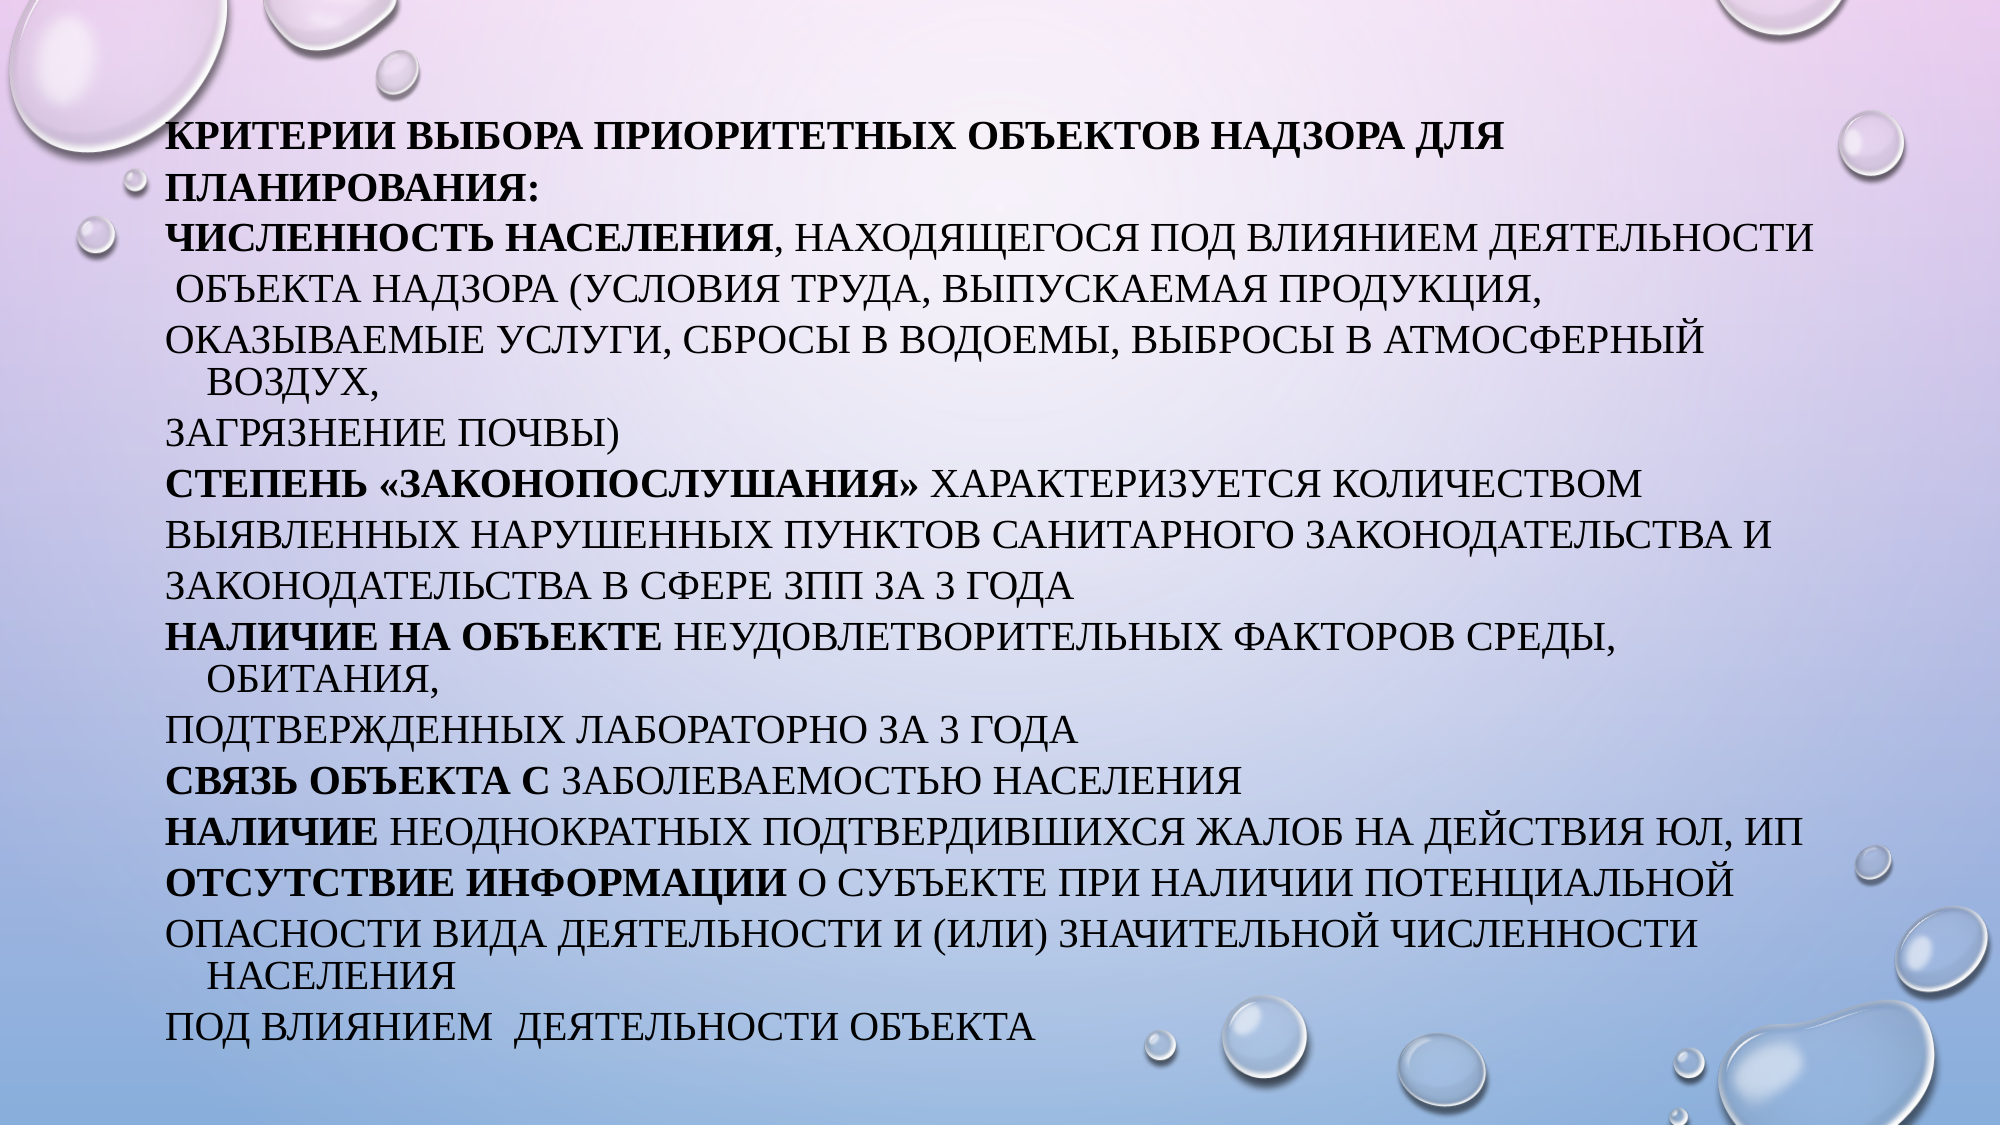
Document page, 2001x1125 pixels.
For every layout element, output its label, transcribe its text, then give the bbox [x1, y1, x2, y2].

list Критерии выбора приоритетных объектов надзора для планирования: Численность населения, находящегося под влиянием деятельности объекта надзора (условия труда, выпускаемая продукция, оказываемые услуги, сбросы в водоемы, выбросы в атмосферный воздух, загрязнение почвы) Степень «законопослушания» характеризуется количеством выявленных нарушенных пунктов санитарного законодательства и законодательства в сфере ЗПП за 3 года Наличие на объекте неудовлетворительных факторов среды, обитания, подтвержденных лабораторно за 3 года Связь объекта с заболеваемостью населения Наличие неоднократных подтвердившихся жалоб на действия ЮЛ, ИП Отсутствие информации о субъекте при наличии потенциальной опасности вида деятельности и (или) значительной численности населения под влиянием деятельности объекта [149, 82, 1850, 1062]
picture [0, 0, 2000, 1125]
